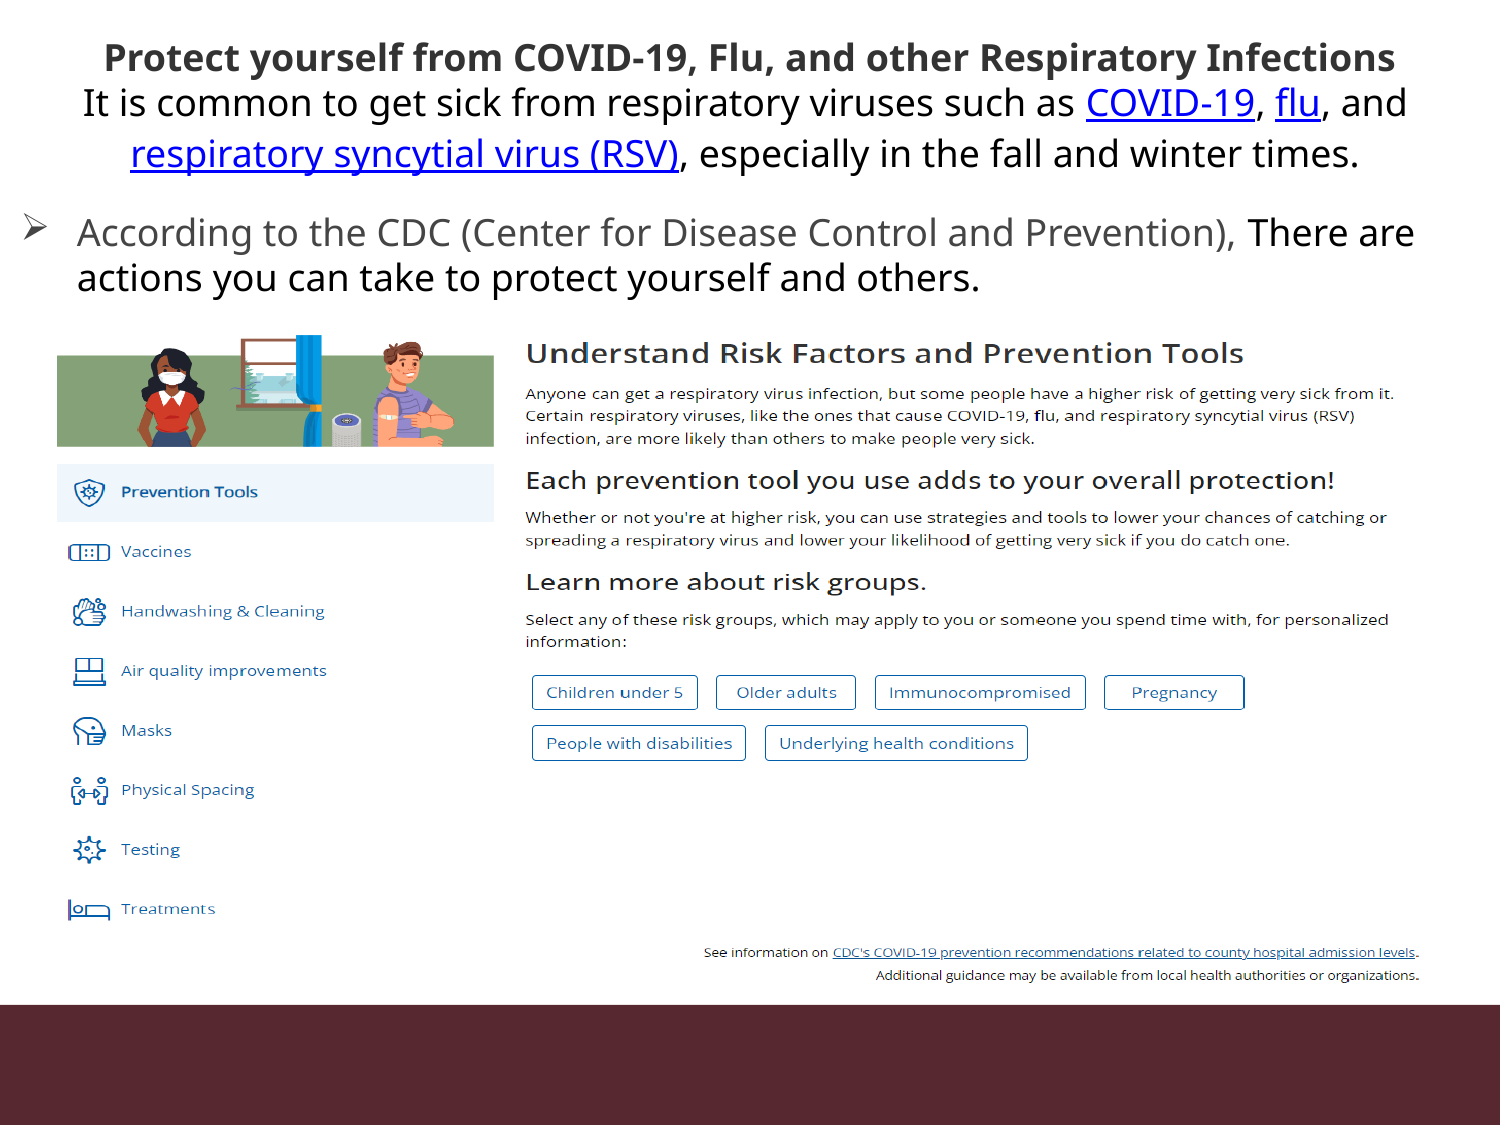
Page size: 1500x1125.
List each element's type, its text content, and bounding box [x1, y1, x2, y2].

text_box Protect yourself from COVID-19, Flu, and other Respiratory Infections It is common to get sick from respiratory viruses such as COVID-19, flu, and respiratory syncytial virus (RSV), especially in the fall and winter times. [35, 26, 1465, 234]
picture [35, 327, 1453, 991]
list According to the CDC (Center for Disease Control and Prevention), There are actions you can take to protect yourself and others. [20, 209, 1487, 1026]
